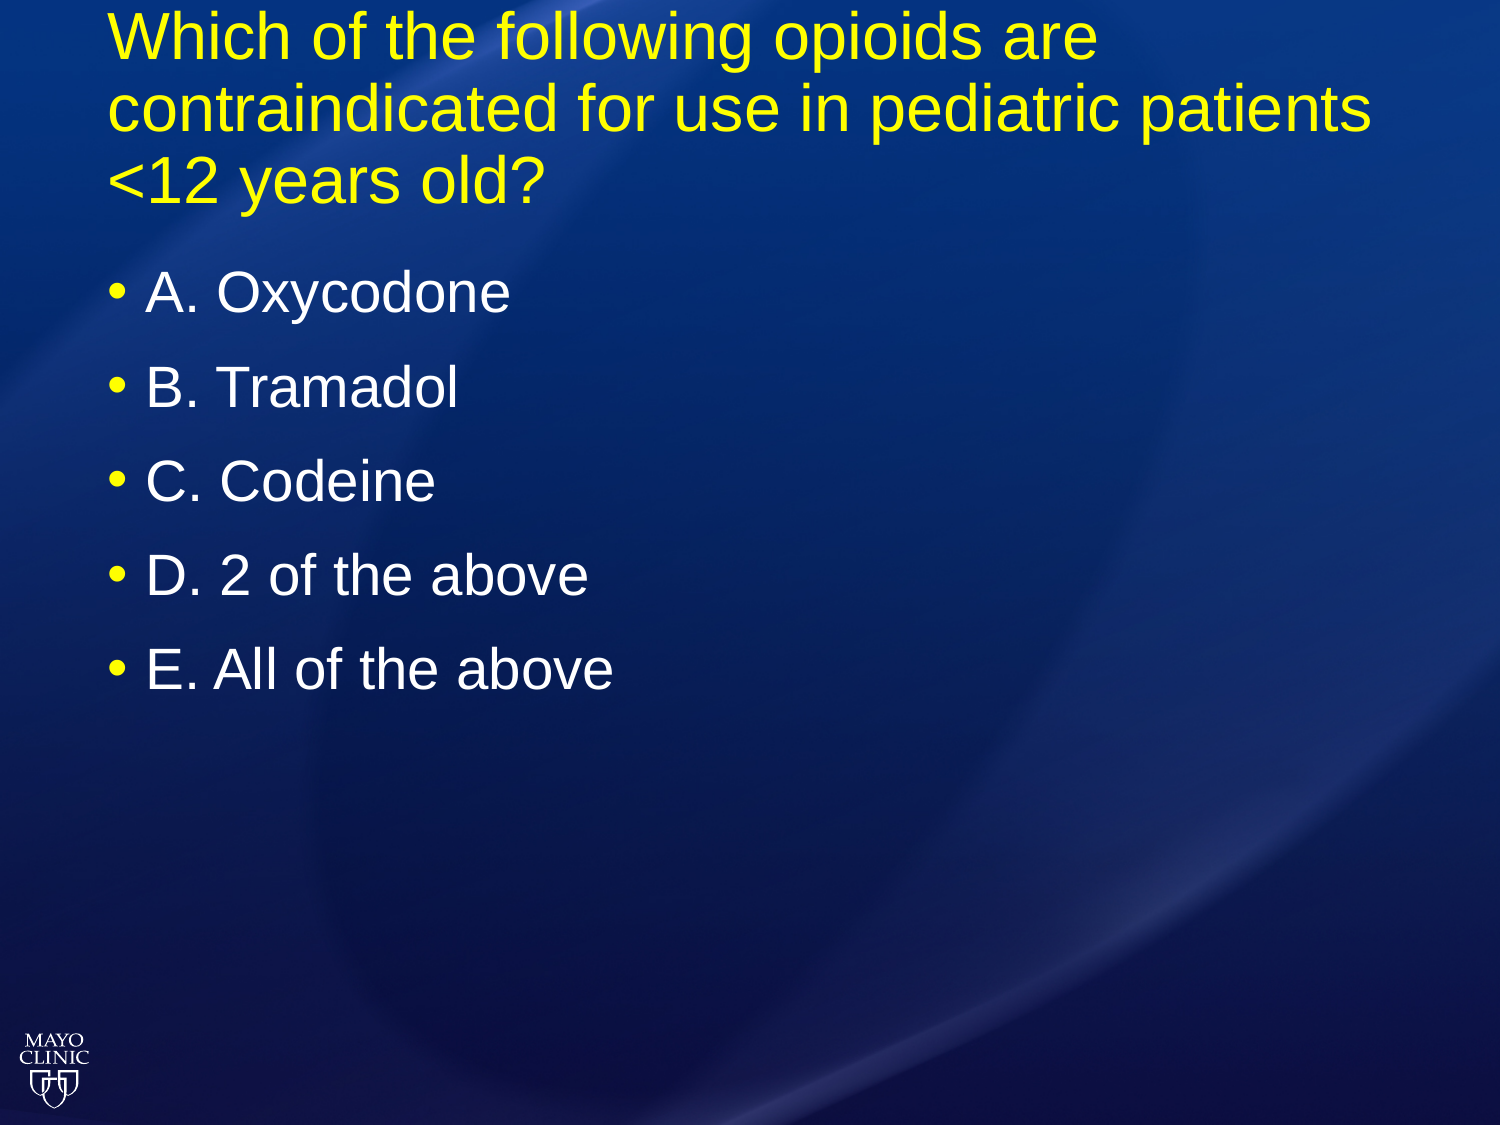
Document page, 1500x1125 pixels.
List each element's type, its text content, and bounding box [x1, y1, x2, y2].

title Which of the following opioids are contraindicated for use in pediatric patients <12 years old? [108, 0, 1392, 224]
list A. Oxycodone B. Tramadol C. Codeine D. 2 of the above E. All of the above [108, 224, 1392, 1013]
picture [0, 0, 1500, 1125]
